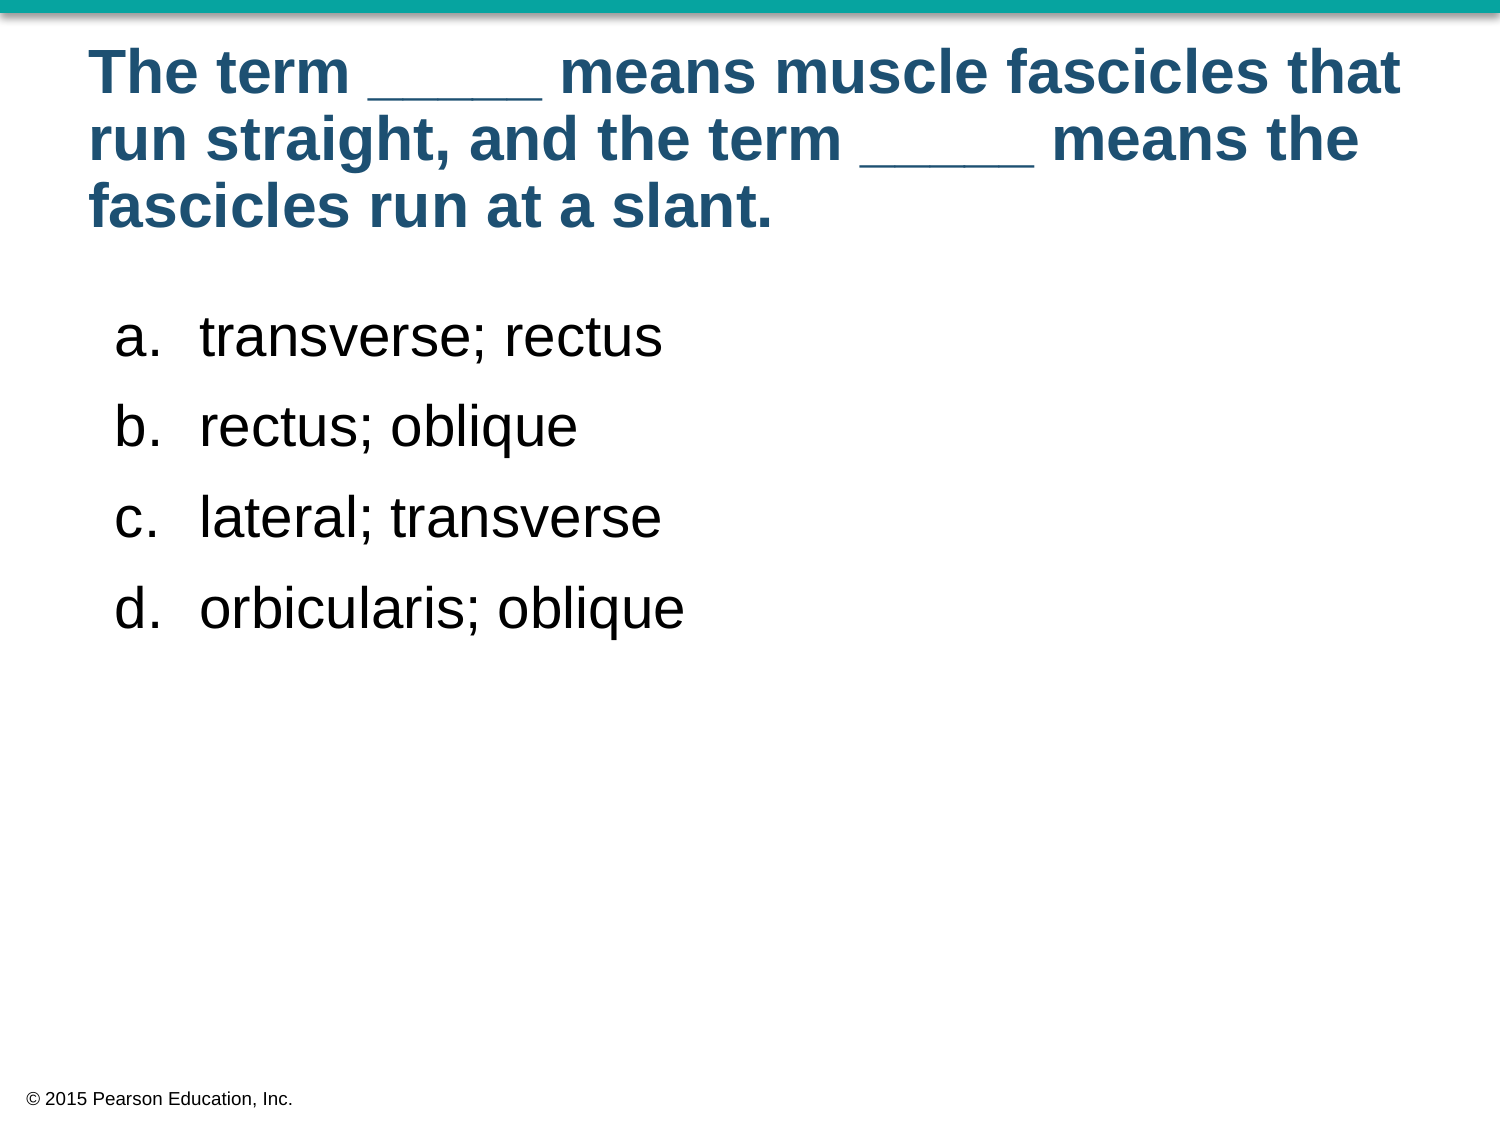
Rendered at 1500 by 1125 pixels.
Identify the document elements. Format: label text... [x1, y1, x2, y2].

title The term _____ means muscle fascicles that run straight, and the term _____ means the fascicles run at a slant. [73, 31, 1433, 189]
footer © 2015 Pearson Education, Inc. [11, 1076, 518, 1121]
list transverse; rectus rectus; oblique lateral; transverse orbicularis; oblique [99, 290, 1462, 1026]
